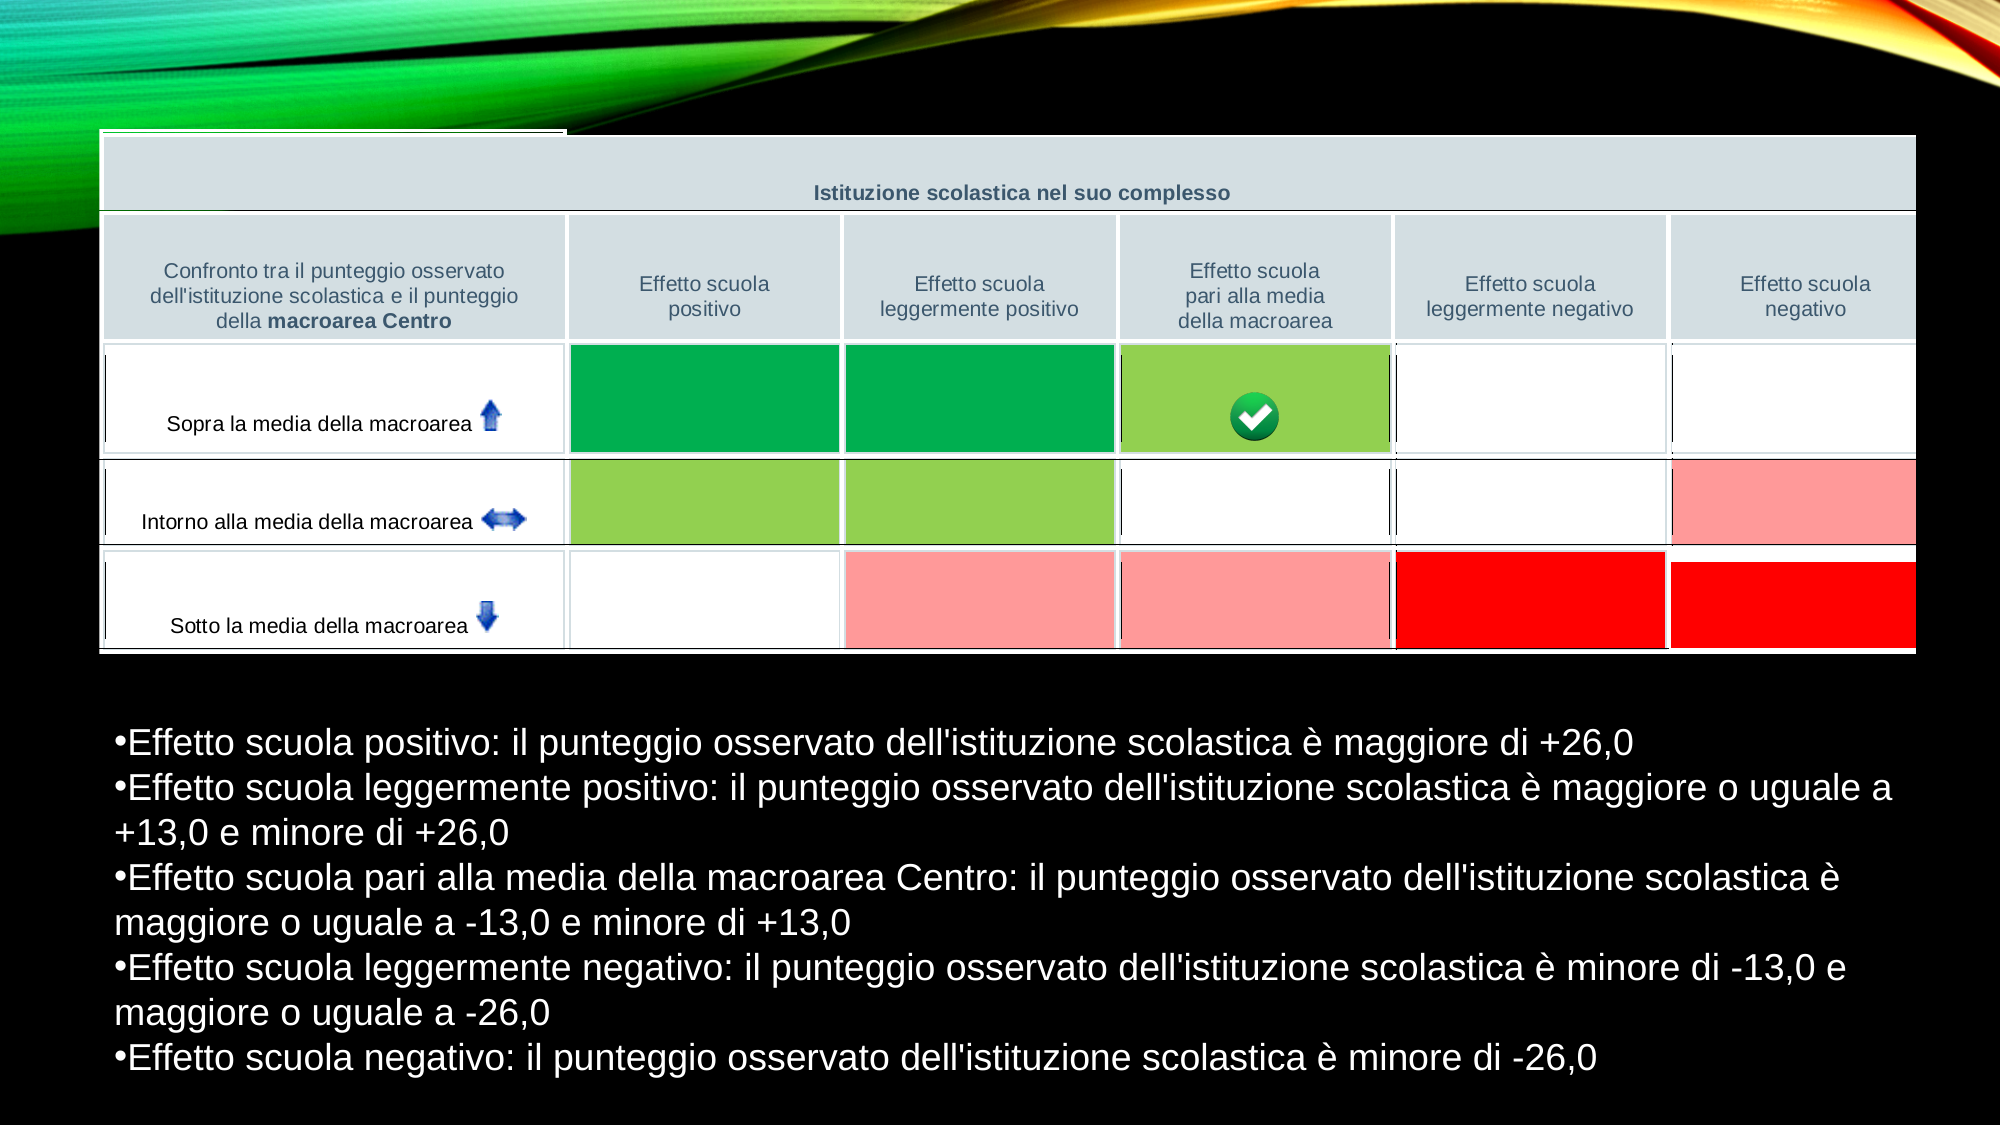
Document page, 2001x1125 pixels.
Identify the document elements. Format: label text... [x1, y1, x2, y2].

picture [0, 0, 2000, 711]
text_box Effetto scuola positivo: il punteggio osservato dell'istituzione scolastica è maggiore di +26,0 Effetto scuola leggermente positivo: il punteggio osservato dell'istituzione scolastica è maggiore o uguale a +13,0 e minore di +26,0 Effetto scuola pari alla media della macroarea Centro: il punteggio osservato dell'istituzione scolastica è maggiore o uguale a -13,0 e minore di +13,0 Effetto scuola leggermente negativo: il punteggio osservato dell'istituzione scolastica è minore di -13,0 e maggiore o uguale a -26,0 Effetto scuola negativo: il punteggio osservato dell'istituzione scolastica è minore di -26,0 [99, 711, 1916, 1125]
